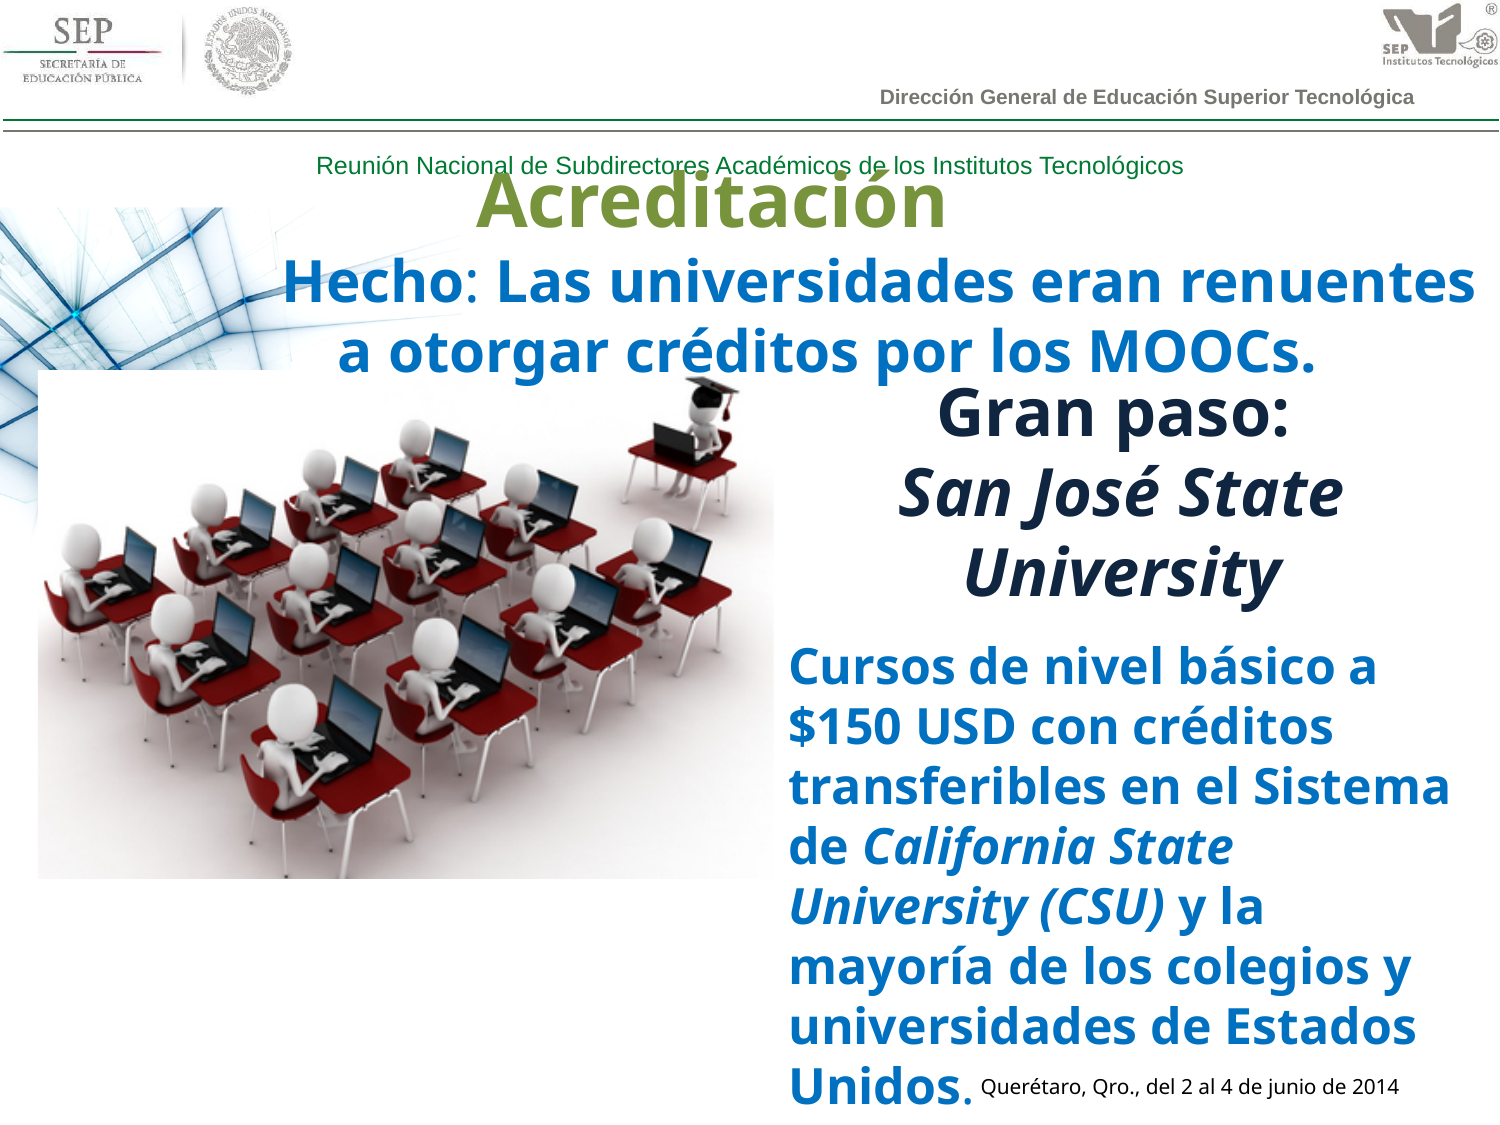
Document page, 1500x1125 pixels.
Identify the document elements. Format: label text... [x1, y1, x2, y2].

text_box Acreditación [461, 145, 1383, 236]
picture [1381, 0, 1500, 69]
text_box Gran paso: San José State University Cursos de nivel básico a $150 USD con créditos transferibles en el Sistema de California State University (CSU) y la mayoría de los colegios y universidades de Estados Unidos. [773, 362, 1471, 1122]
picture [0, 207, 774, 879]
text_box Hecho: Las universidades eran renuentes a otorgar créditos por los MOOCs. [466, 236, 1500, 392]
picture [0, 0, 298, 100]
